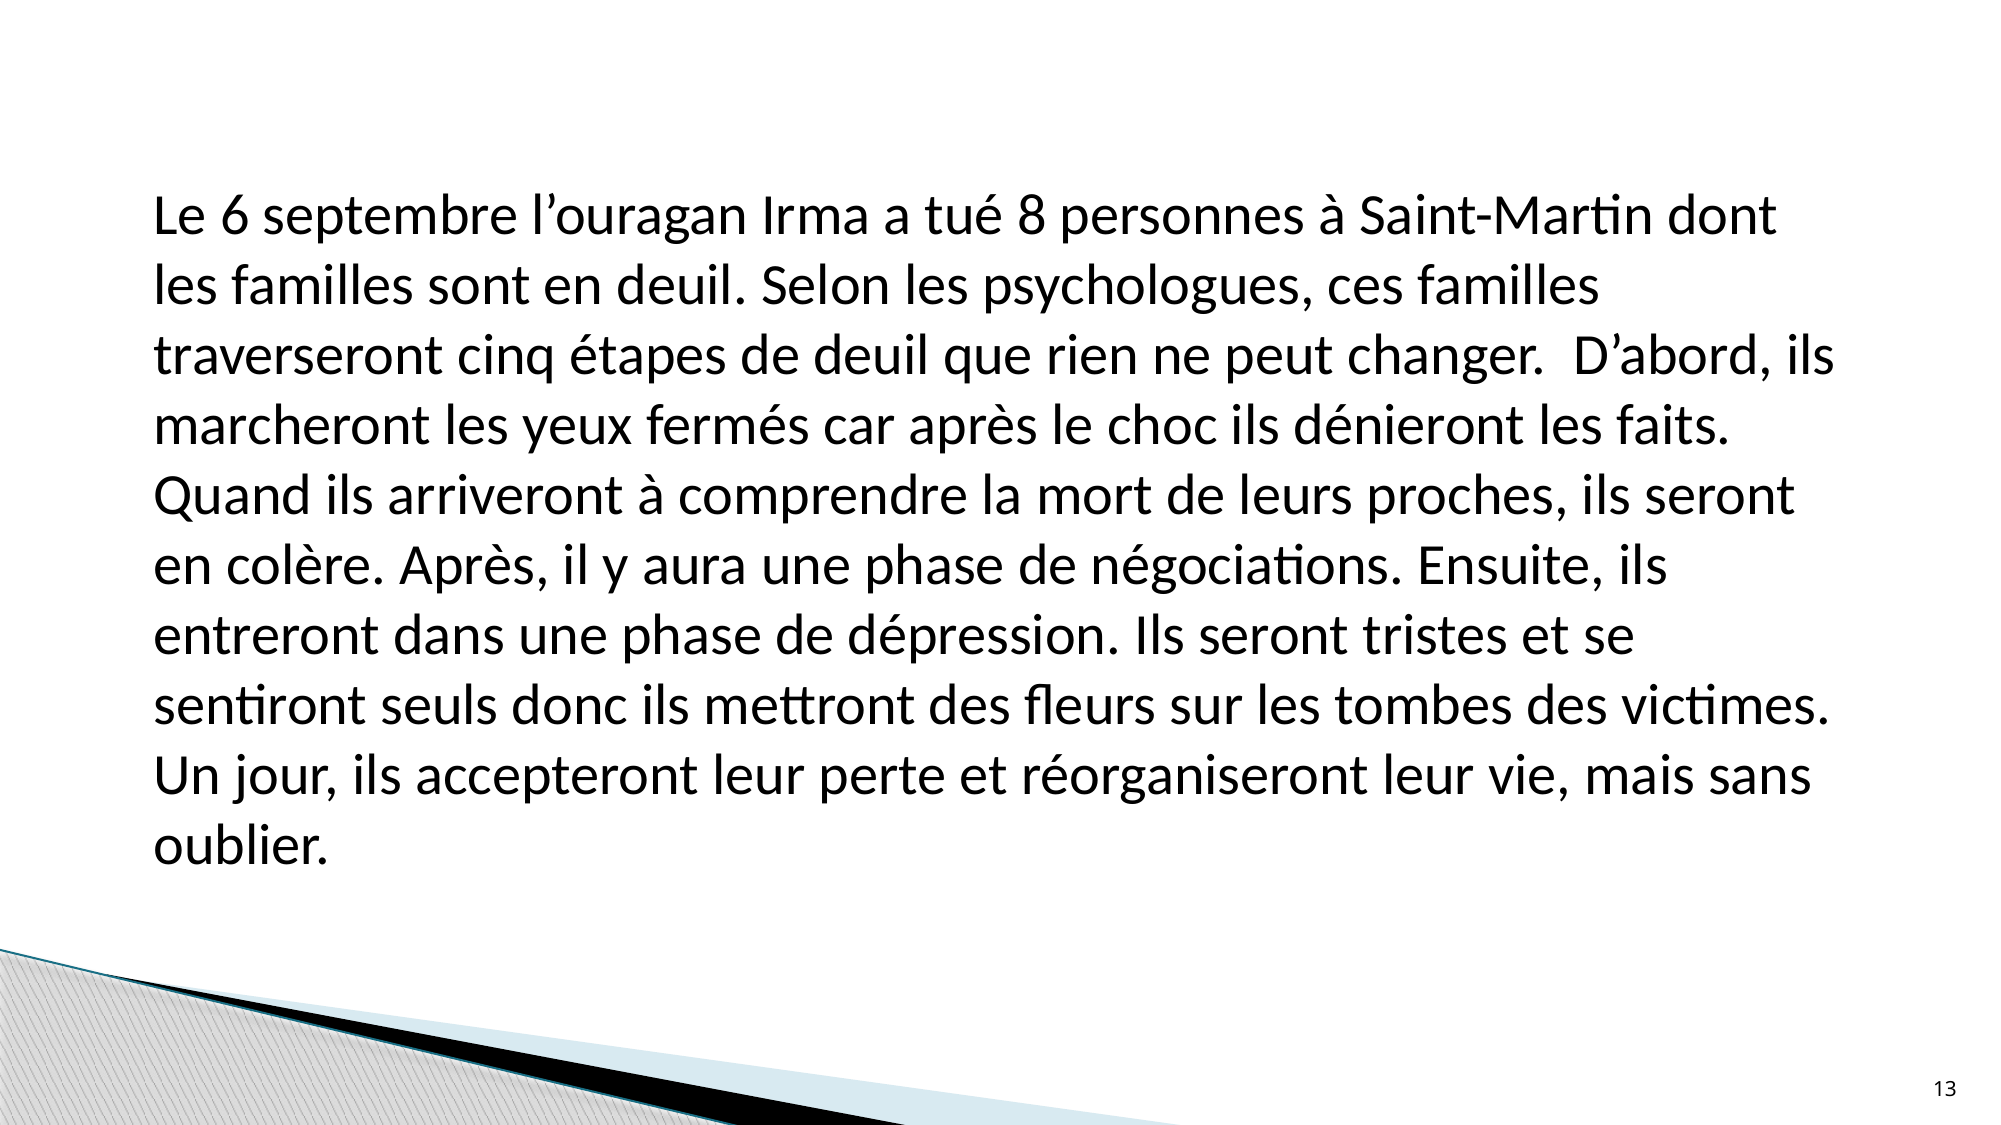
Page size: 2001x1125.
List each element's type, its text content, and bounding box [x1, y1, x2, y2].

text_box Le 6 septembre l’ouragan Irma a tué 8 personnes à Saint-Martin dont les familles sont en deuil. Selon les psychologues, ces familles traverseront cinq étapes de deuil que rien ne peut changer. D’abord, ils marcheront les yeux fermés car après le choc ils dénieront les faits. Quand ils arriveront à comprendre la mort de leurs proches, ils seront en colère. Après, il y aura une phase de négociations. Ensuite, ils entreront dans une phase de dépression. Ils seront tristes et se sentiront seuls donc ils mettront des fleurs sur les tombes des victimes. Un jour, ils accepteront leur perte et réorganiseront leur vie, mais sans oublier. [138, 168, 1852, 884]
slide_number 13 [1891, 1051, 1972, 1112]
